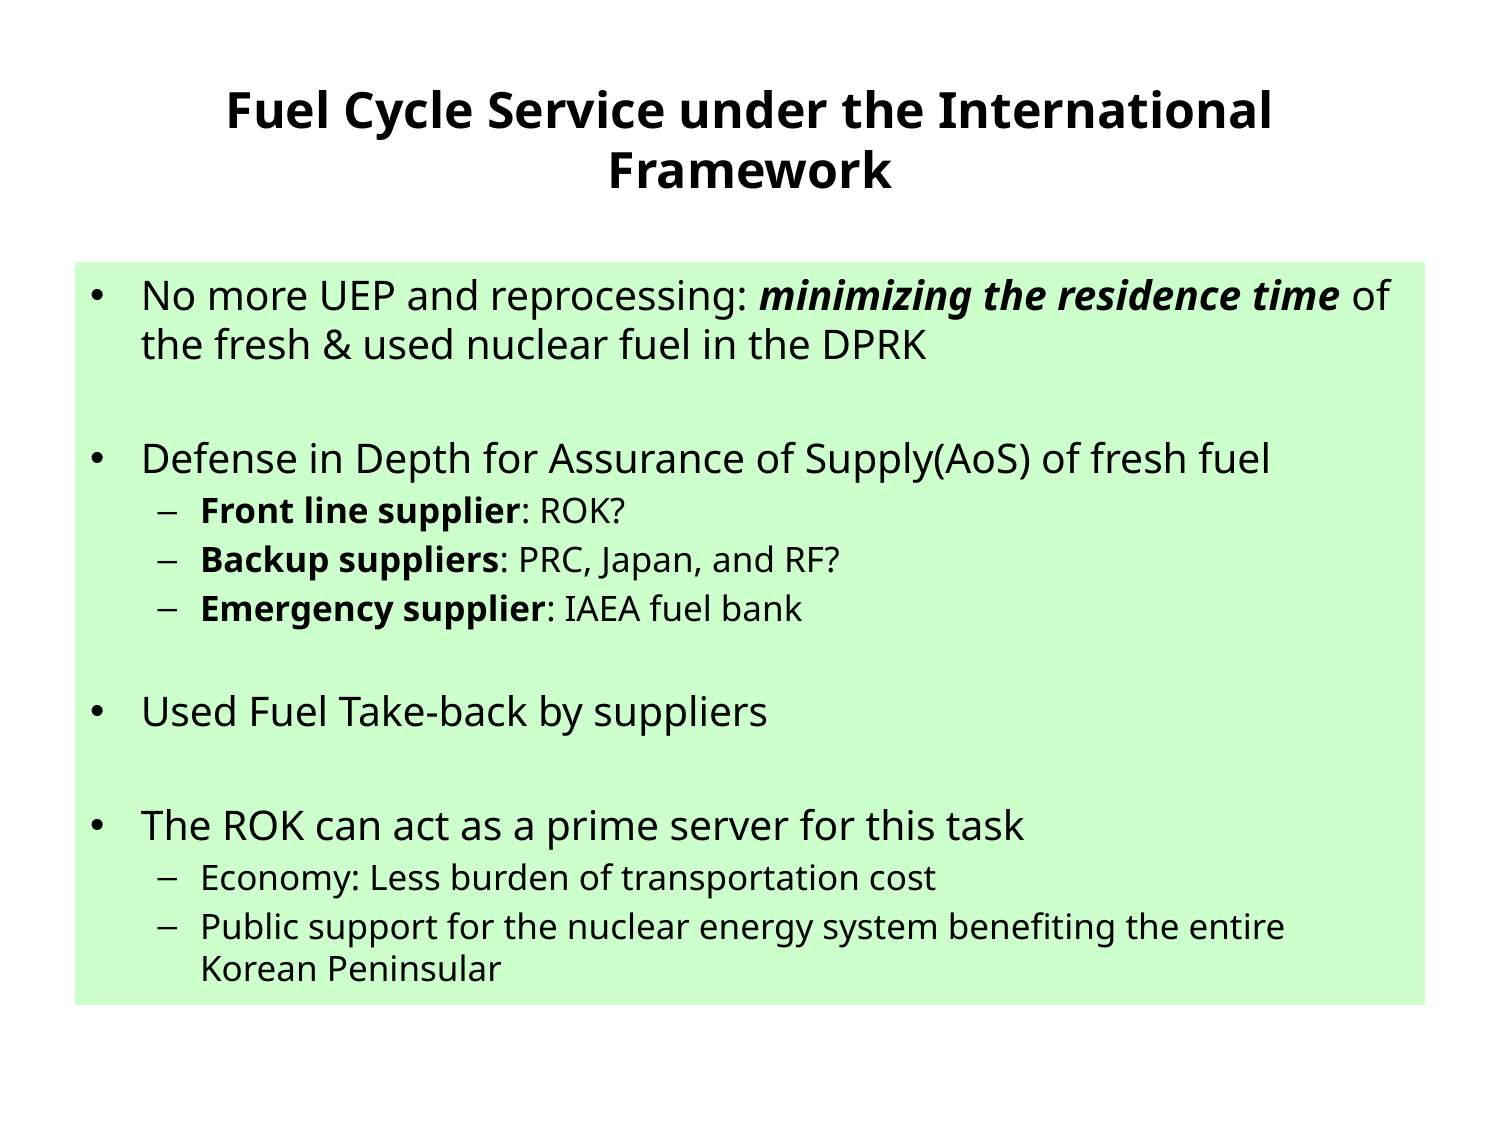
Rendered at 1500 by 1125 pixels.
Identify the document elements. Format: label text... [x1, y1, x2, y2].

title Fuel Cycle Service under the International Framework [75, 45, 1425, 233]
list No more UEP and reprocessing: minimizing the residence time of the fresh & used nuclear fuel in the DPRK Defense in Depth for Assurance of Supply(AoS) of fresh fuel Front line supplier: ROK? Backup suppliers: PRC, Japan, and RF? Emergency supplier: IAEA fuel bank Used Fuel Take-back by suppliers The ROK can act as a prime server for this task Economy: Less burden of transportation cost Public support for the nuclear energy system benefiting the entire Korean Peninsular [75, 262, 1425, 1005]
